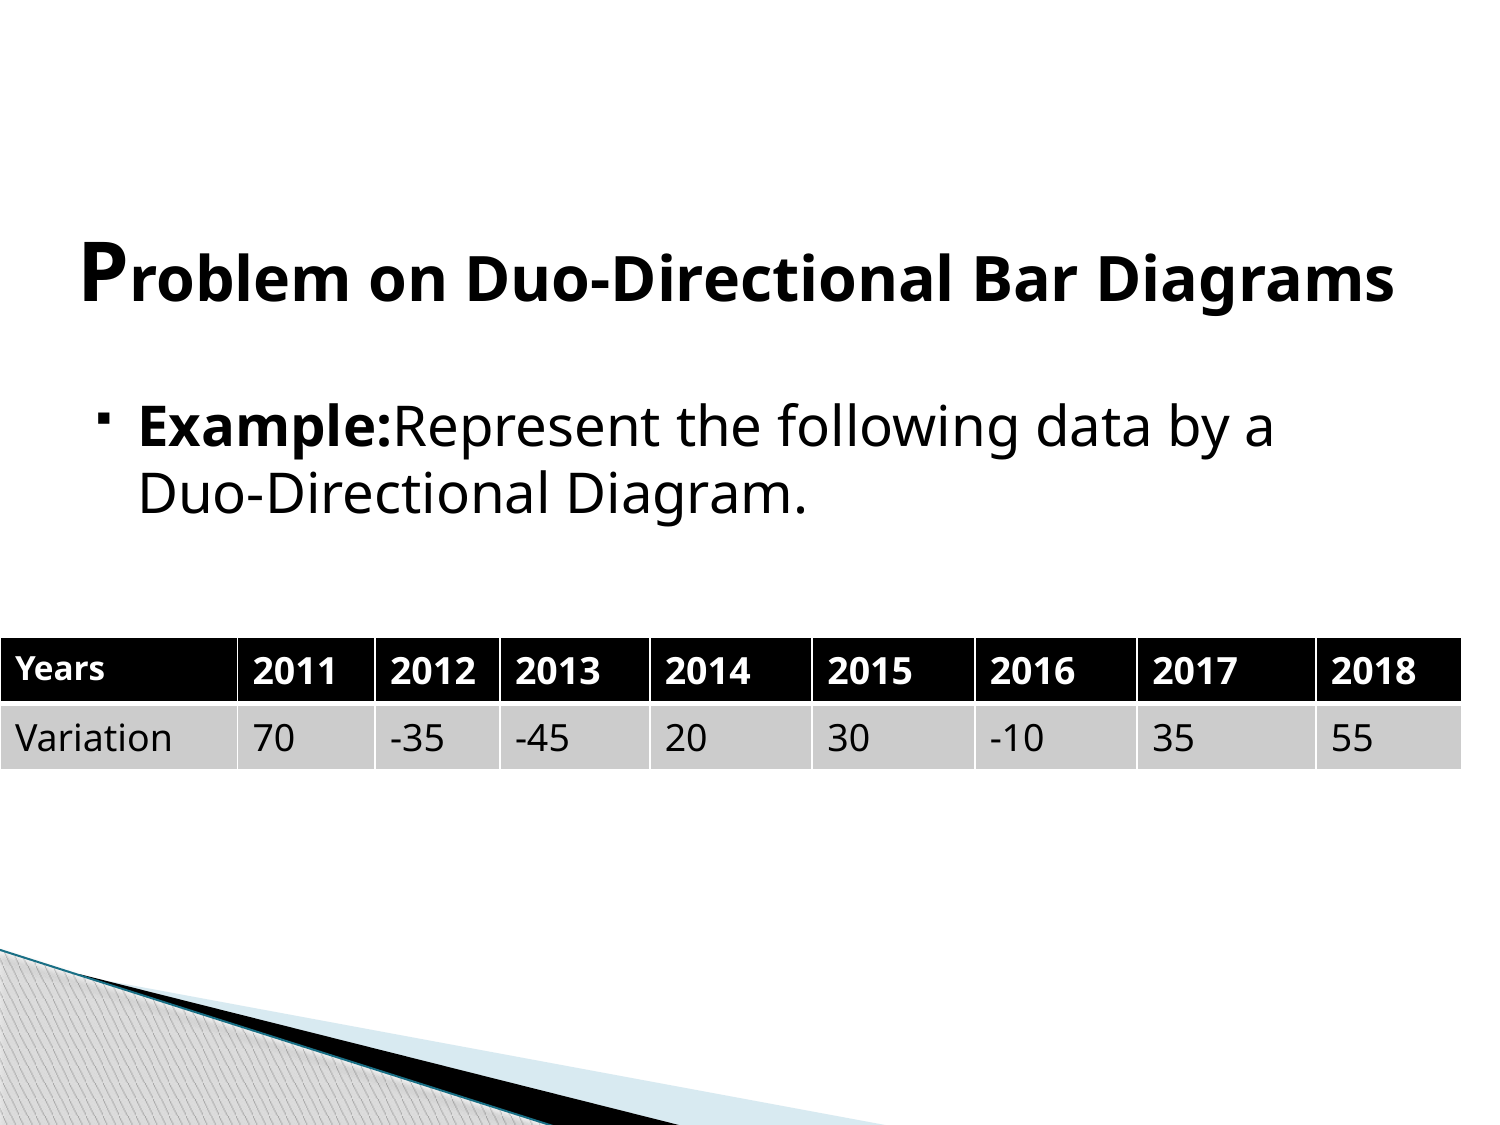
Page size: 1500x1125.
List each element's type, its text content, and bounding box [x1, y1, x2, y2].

title Problem on Duo-Directional Bar Diagrams [62, 174, 1413, 363]
table_cell 55 [1317, 706, 1461, 769]
table_header 2013 [501, 638, 649, 701]
table_cell 20 [651, 706, 811, 769]
table_cell -10 [976, 706, 1136, 769]
list Example:Represent the following data by a Duo-Directional Diagram. [62, 771, 1413, 1125]
table_cell -35 [376, 706, 499, 769]
table_header 2018 [1317, 638, 1461, 701]
table_header 2012 [376, 638, 499, 701]
table_cell 30 [813, 706, 974, 769]
table_cell 70 [238, 706, 374, 769]
table_header Years [1, 638, 237, 701]
list Example:Represent the following data by a Duo-Directional Diagram. [62, 382, 1413, 637]
table_header 2015 [813, 638, 974, 701]
table_header 2017 [1138, 638, 1315, 701]
table_cell Variation [1, 706, 237, 769]
table_header 2011 [238, 638, 374, 701]
table_cell 35 [1138, 706, 1315, 769]
table_cell -45 [501, 706, 649, 769]
table_header 2016 [976, 638, 1136, 701]
table_header 2014 [651, 638, 811, 701]
